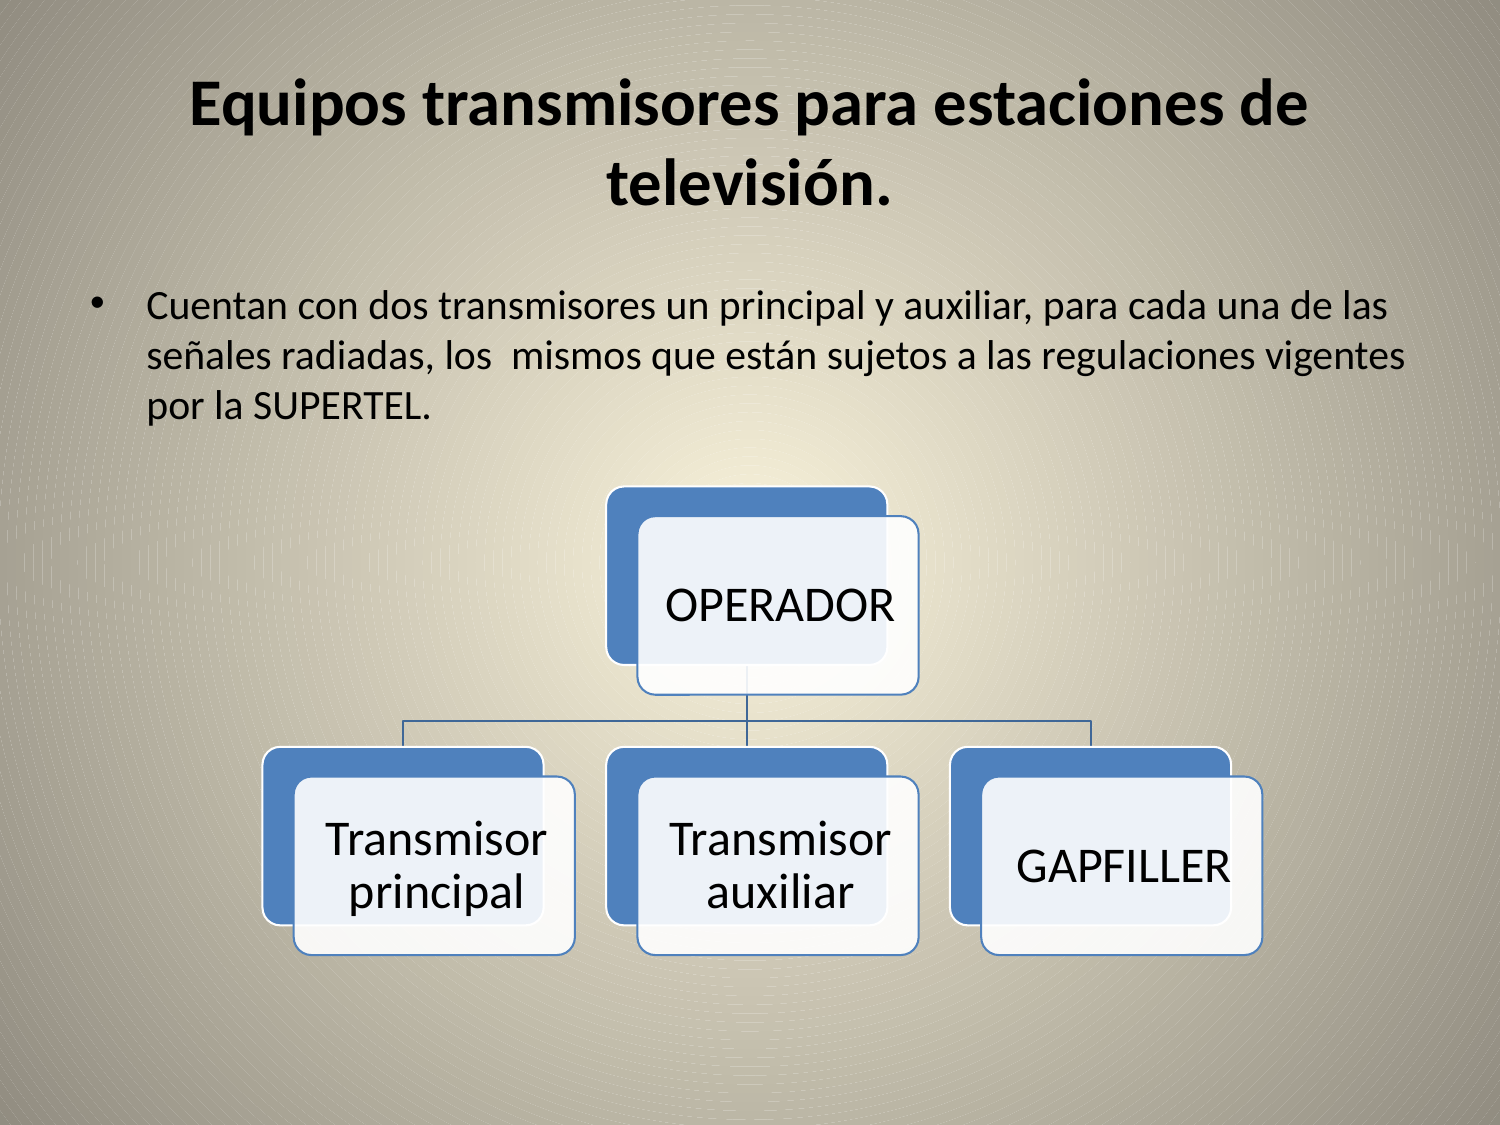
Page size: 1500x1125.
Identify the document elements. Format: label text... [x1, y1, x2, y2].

list Cuentan con dos transmisores un principal y auxiliar, para cada una de las señales radiadas, los mismos que están sujetos a las regulaciones vigentes por la SUPERTEL. [75, 270, 1425, 1013]
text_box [262, 387, 1263, 1055]
title Equipos transmisores para estaciones de televisión. [75, 45, 1425, 233]
